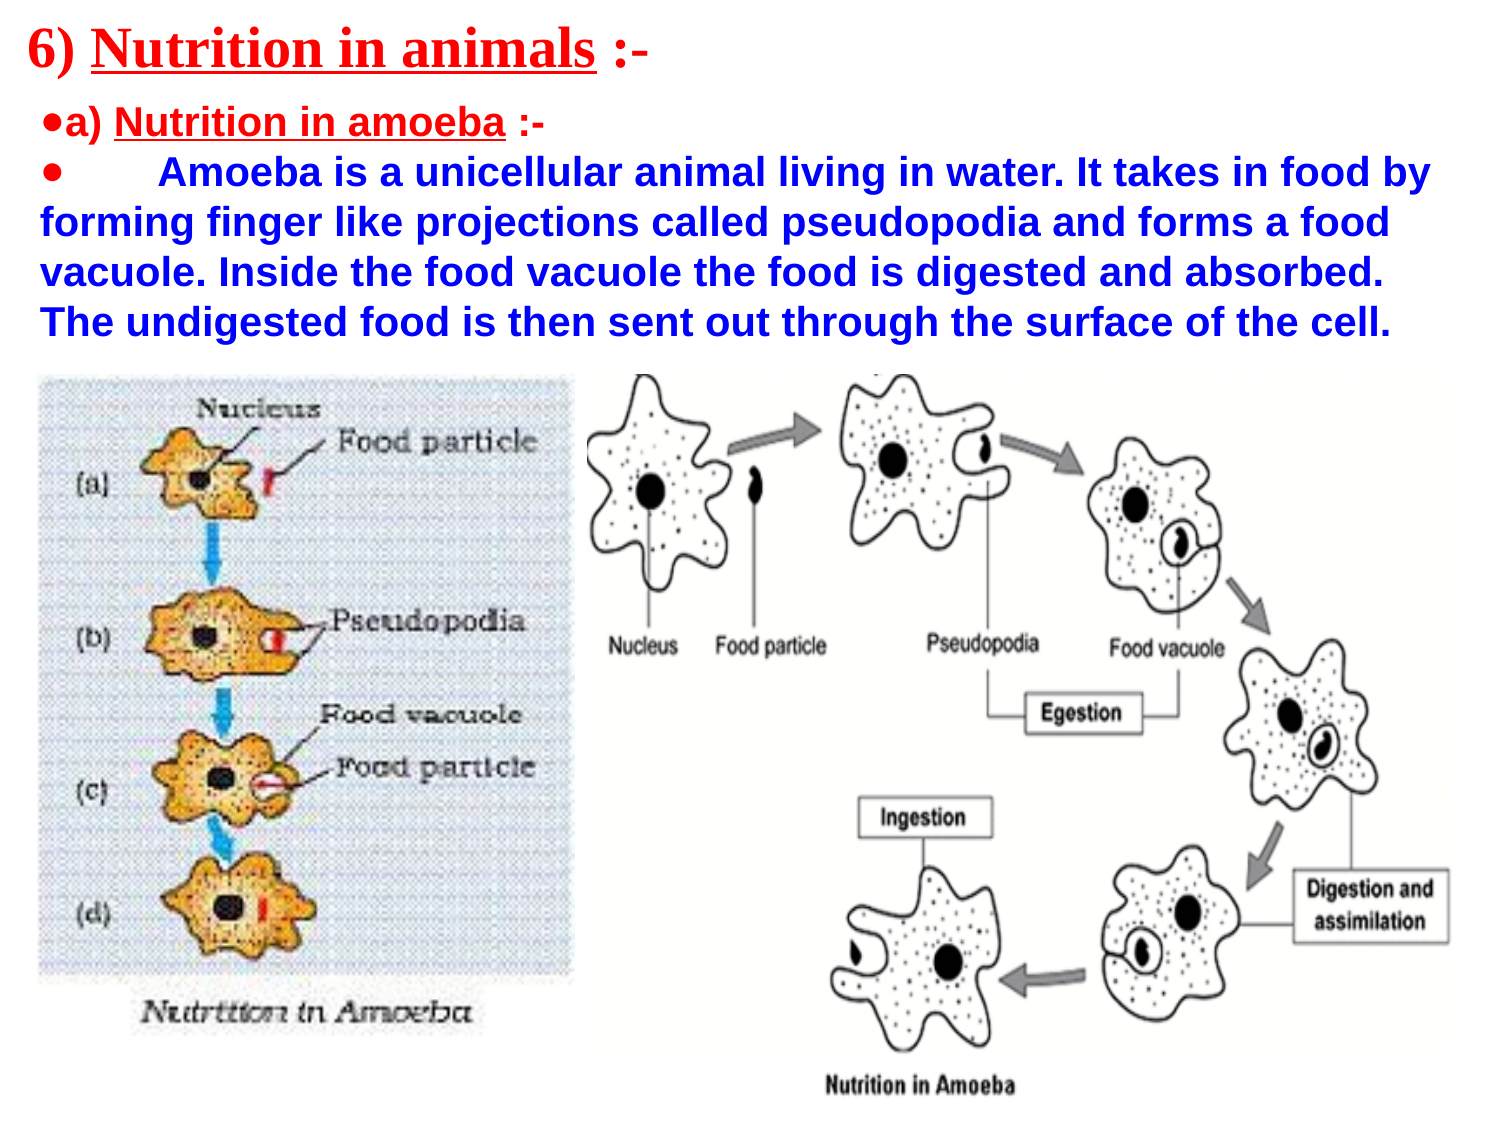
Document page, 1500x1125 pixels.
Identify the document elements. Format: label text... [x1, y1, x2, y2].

picture [587, 374, 1457, 1101]
subtitle a) Nutrition in amoeba :- Amoeba is a unicellular animal living in water. It takes in food by forming finger like projections called pseudopodia and forms a food vacuole. Inside the food vacuole the food is digested and absorbed. The undigested food is then sent out through the surface of the cell. [24, 87, 1463, 1075]
title 6) Nutrition in animals :- [12, 12, 1288, 75]
picture [37, 374, 576, 1101]
